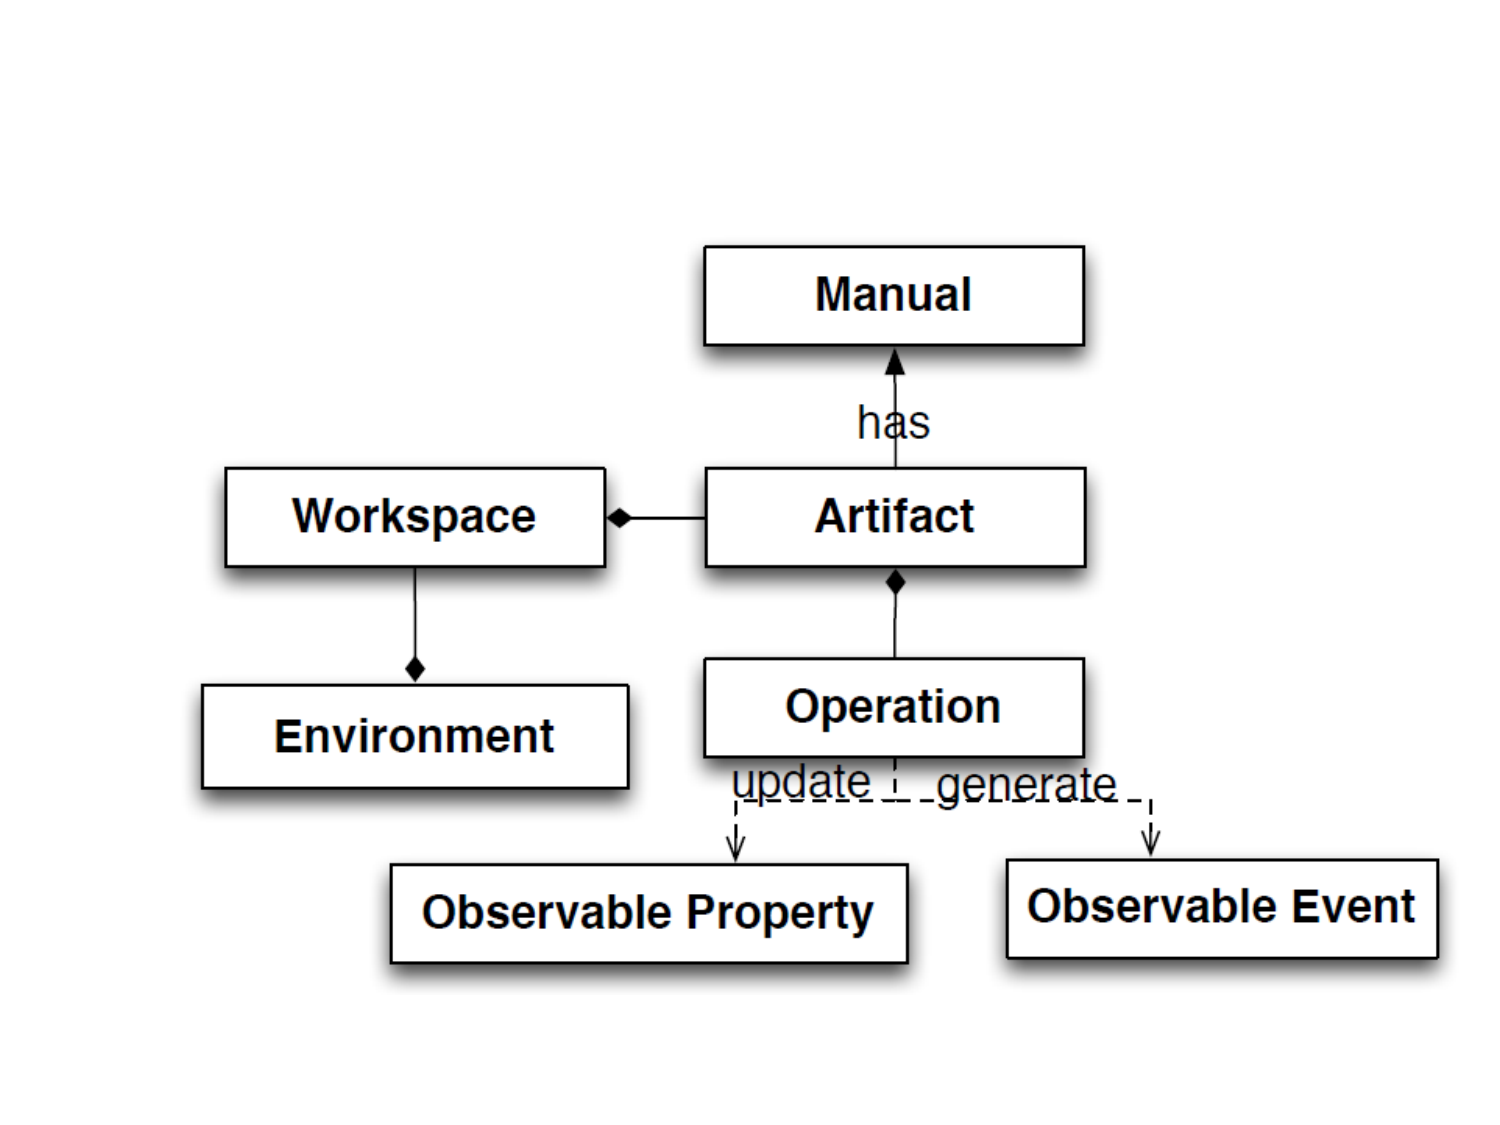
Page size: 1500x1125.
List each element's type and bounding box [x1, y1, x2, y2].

picture [0, 130, 1500, 995]
